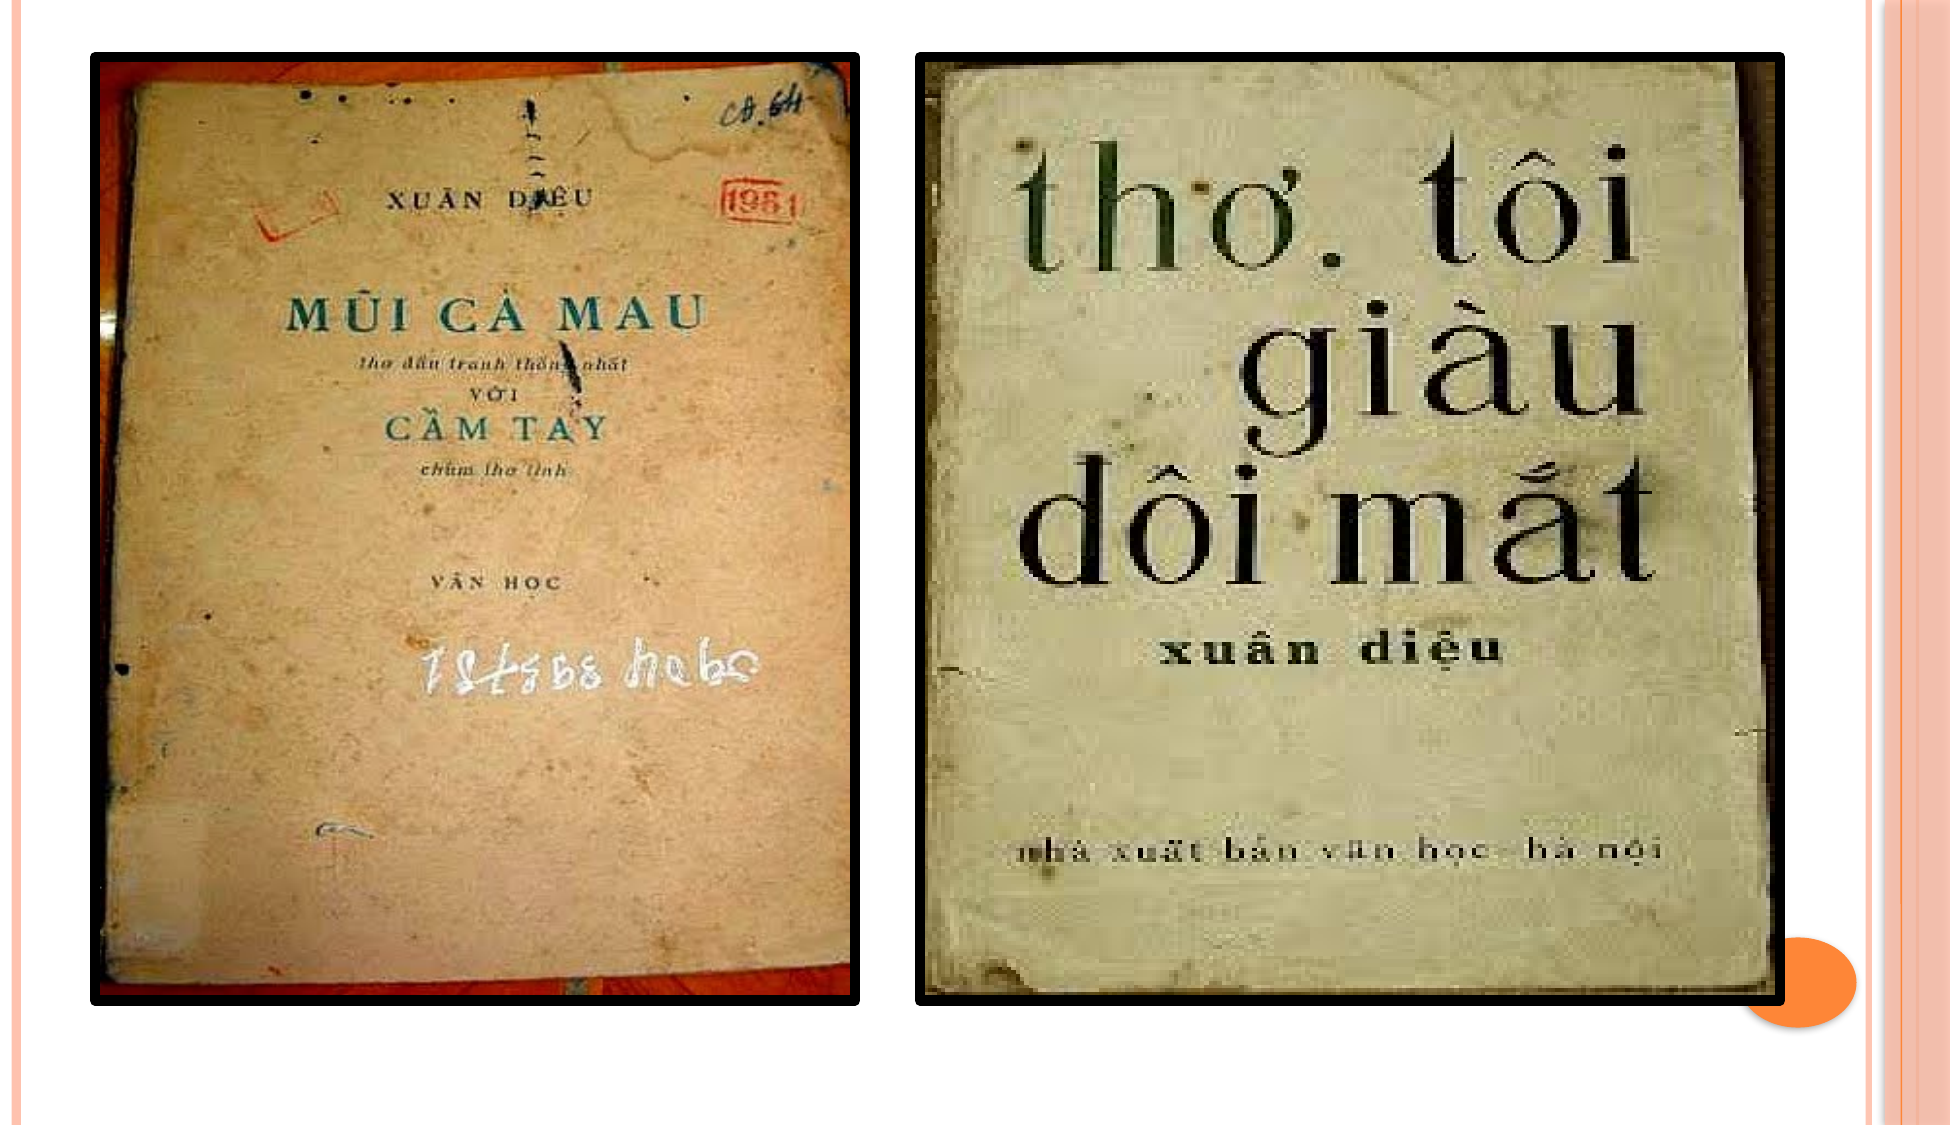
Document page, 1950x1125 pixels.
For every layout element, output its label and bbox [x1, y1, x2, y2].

picture [99, 61, 851, 996]
picture [924, 61, 1776, 996]
